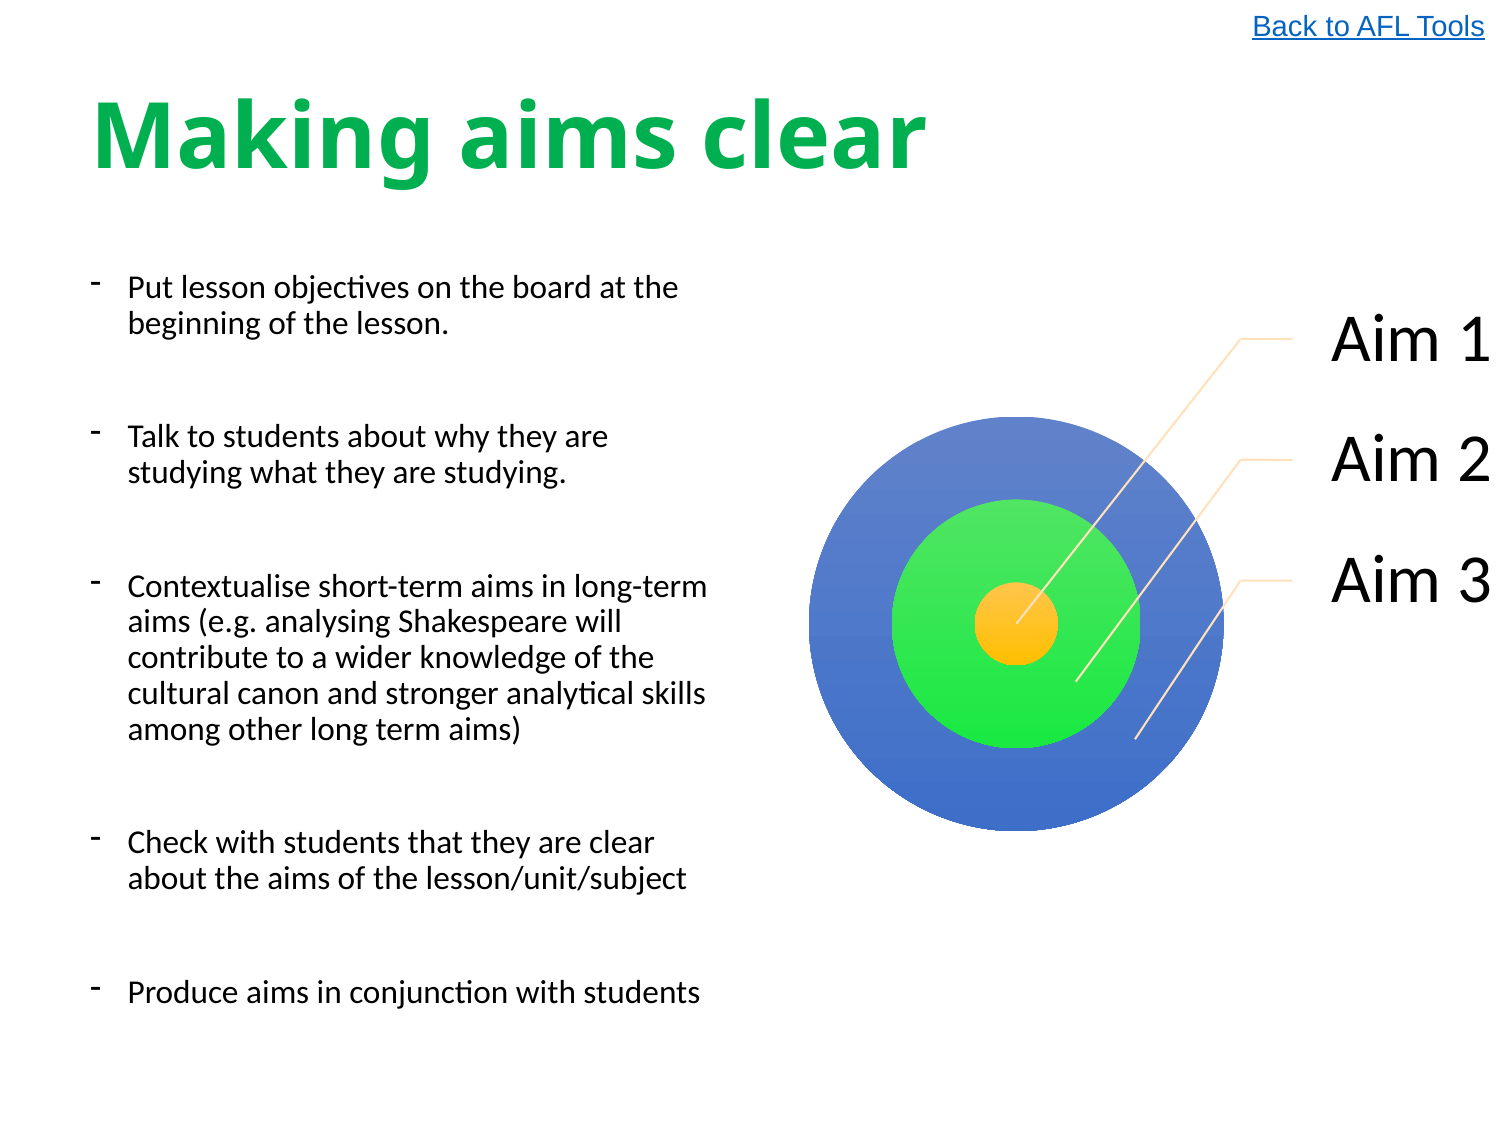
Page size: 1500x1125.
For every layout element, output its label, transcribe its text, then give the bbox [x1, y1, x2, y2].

text_box Back to AFL Tools [1195, 0, 1500, 50]
title Making aims clear [75, 45, 1425, 233]
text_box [808, 227, 1500, 882]
list Put lesson objectives on the board at the beginning of the lesson. Talk to students about why they are studying what they are studying. Contextualise short-term aims in long-term aims (e.g. analysing Shakespeare will contribute to a wider knowledge of the cultural canon and stronger analytical skills among other long term aims) Check with students that they are clear about the aims of the lesson/unit/subject Produce aims in conjunction with students [75, 262, 738, 1059]
